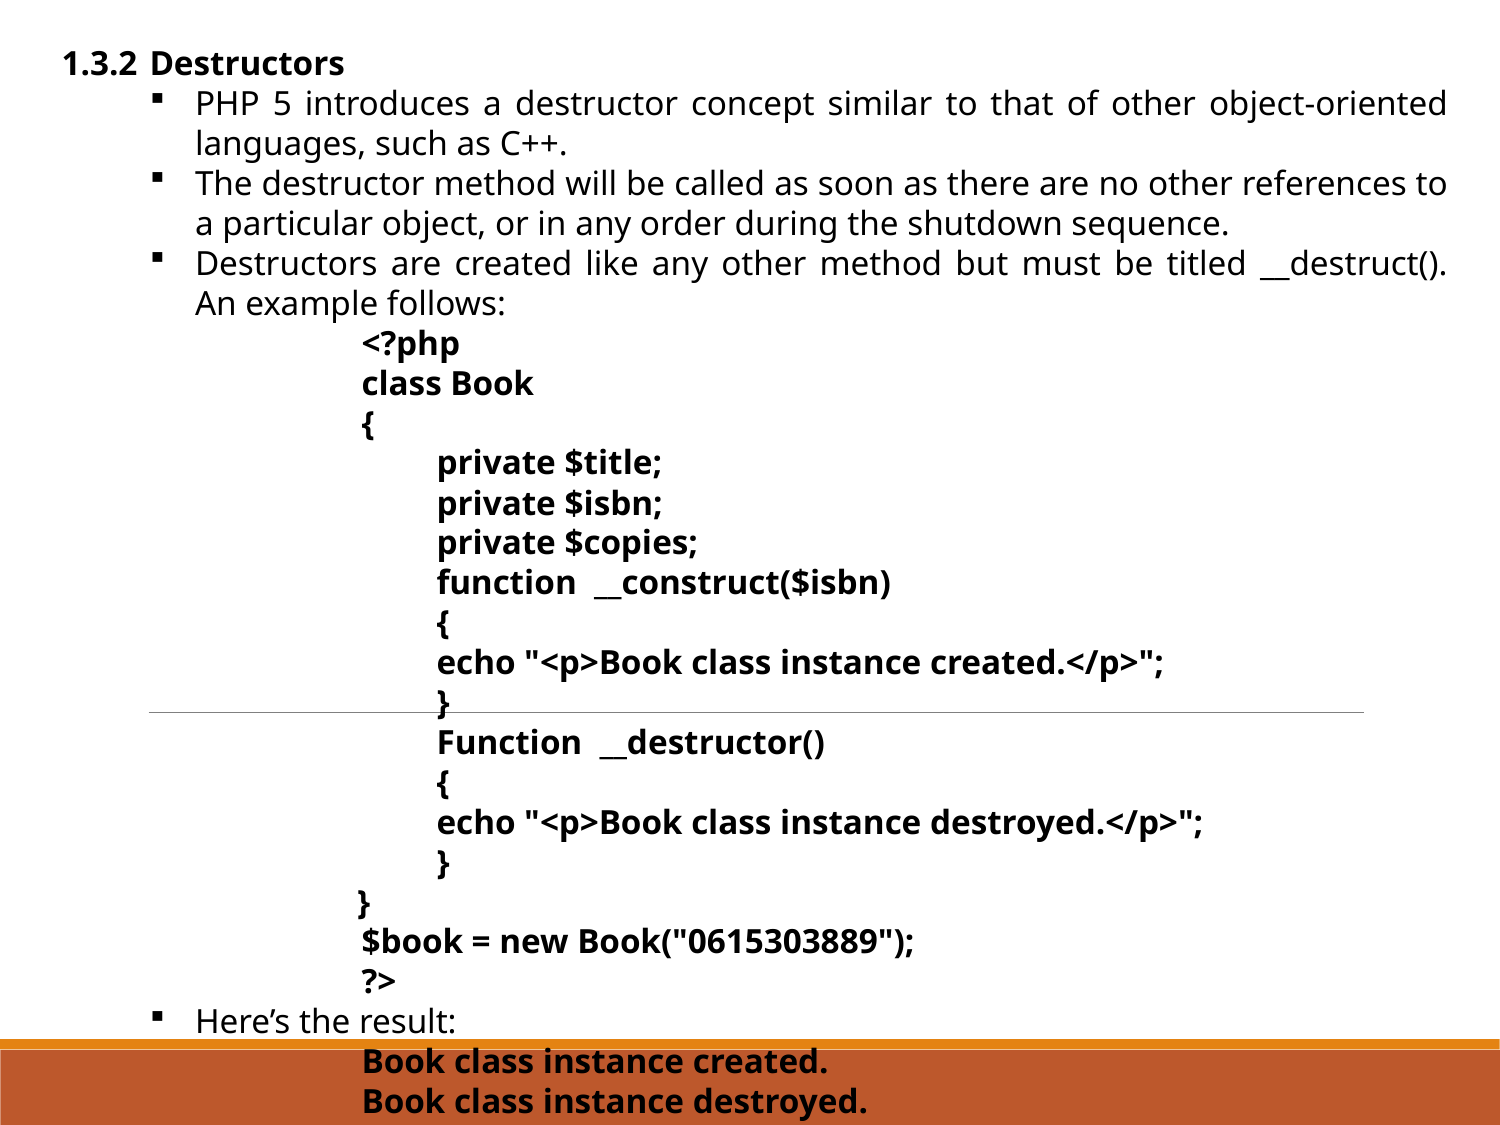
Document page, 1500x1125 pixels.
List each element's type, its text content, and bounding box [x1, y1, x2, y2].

text_box 1.3.2 Destructors PHP 5 introduces a destructor concept similar to that of other object-oriented languages, such as C++. The destructor method will be called as soon as there are no other references to a particular object, or in any order during the shutdown sequence. Destructors are created like any other method but must be titled __destruct(). An example follows: <?php class Book { private $title; private $isbn; private $copies; function __construct($isbn) { echo "<p>Book class instance created.</p>"; } Function __destructor() { echo "<p>Book class instance destroyed.</p>"; } } $book = new Book("0615303889"); ?> Here’s the result: Book class instance created. Book class instance destroyed. [46, 35, 1465, 1125]
